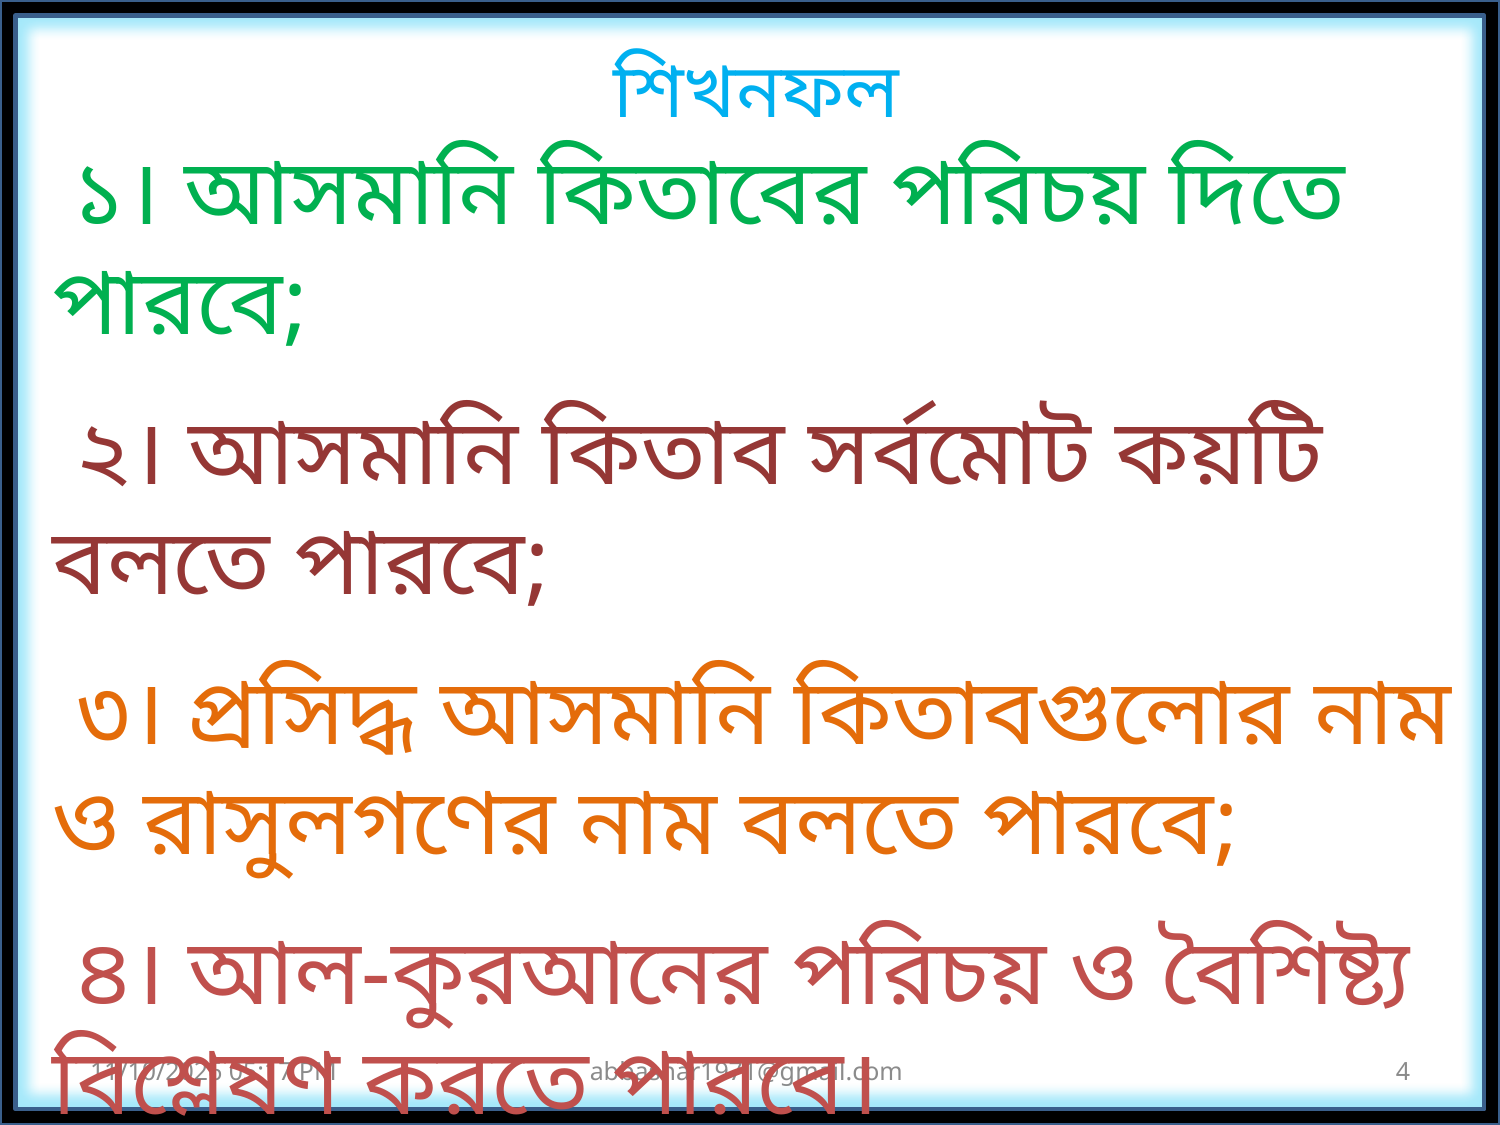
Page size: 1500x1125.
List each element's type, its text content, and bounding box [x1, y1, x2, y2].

text_box শিখনফল ১। আসমানি কিতাবের পরিচয় দিতে পারবে; ২। আসমানি কিতাব সর্বমোট কয়টি বলতে পারবে; ৩। প্রসিদ্ধ আসমানি কিতাবগুলোর নাম ও রাসুলগণের নাম বলতে পারবে; ৪। আল-কুরআনের পরিচয় ও বৈশিষ্ট্য বিশ্লেষণ করতে পারবে। [37, 35, 1475, 1125]
text_box [0, 0, 1500, 1125]
